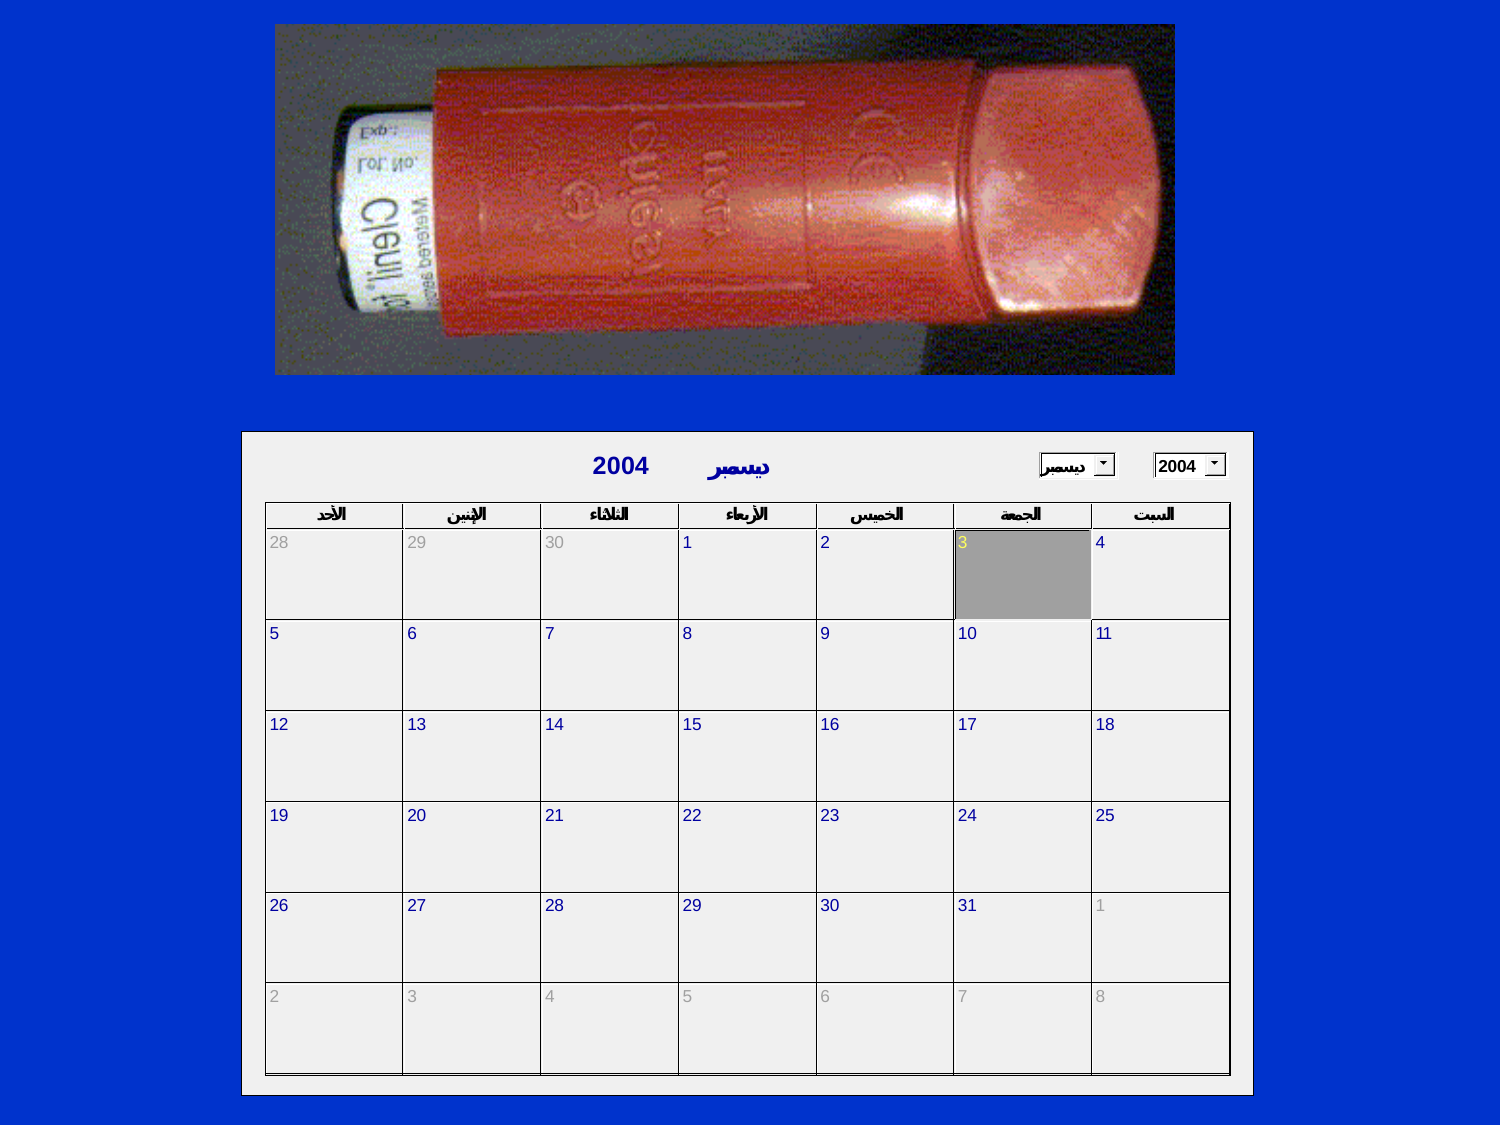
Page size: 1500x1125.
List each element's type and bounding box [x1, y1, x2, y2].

picture [274, 24, 1176, 376]
